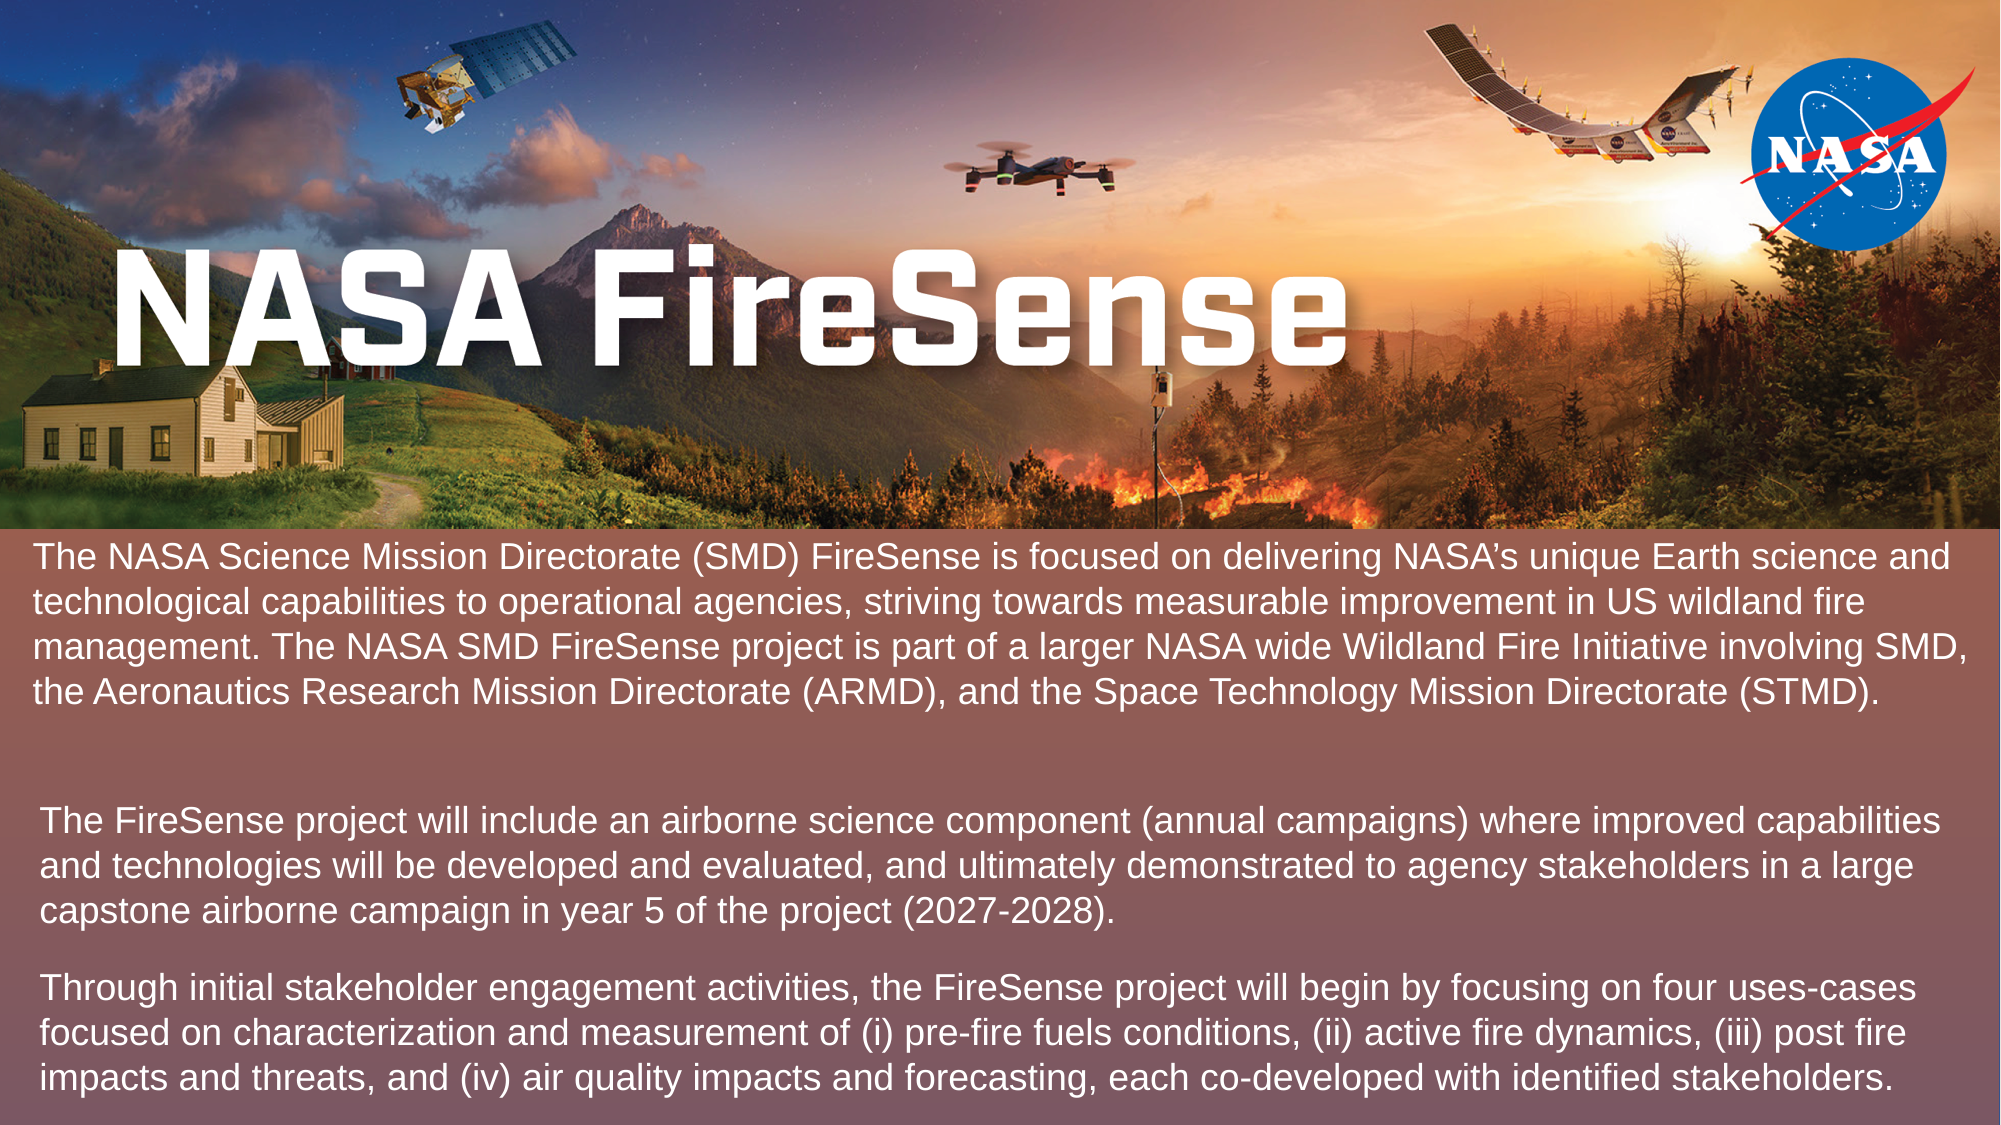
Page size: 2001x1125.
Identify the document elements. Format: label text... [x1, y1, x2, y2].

text_box Through initial stakeholder engagement activities, the FireSense project will begin by focusing on four uses-cases focused on characterization and measurement of (i) pre-fire fuels conditions, (ii) active fire dynamics, (iii) post fire impacts and threats, and (iv) air quality impacts and forecasting, each co-developed with identified stakeholders. [19, 953, 1994, 1108]
text_box [0, 529, 2000, 1125]
picture [0, 0, 2001, 1125]
text_box The FireSense project will include an airborne science component (annual campaigns) where improved capabilities and technologies will be developed and evaluated, and ultimately demonstrated to agency stakeholders in a large capstone airborne campaign in year 5 of the project (2027-2028). [19, 785, 1994, 941]
text_box The NASA Science Mission Directorate (SMD) FireSense is focused on delivering NASA’s unique Earth science and technological capabilities to operational agencies, striving towards measurable improvement in US wildland fire management. The NASA SMD FireSense project is part of a larger NASA wide Wildland Fire Initiative involving SMD, the Aeronautics Research Mission Directorate (ARMD), and the Space Technology Mission Directorate (STMD). [25, 529, 2000, 720]
